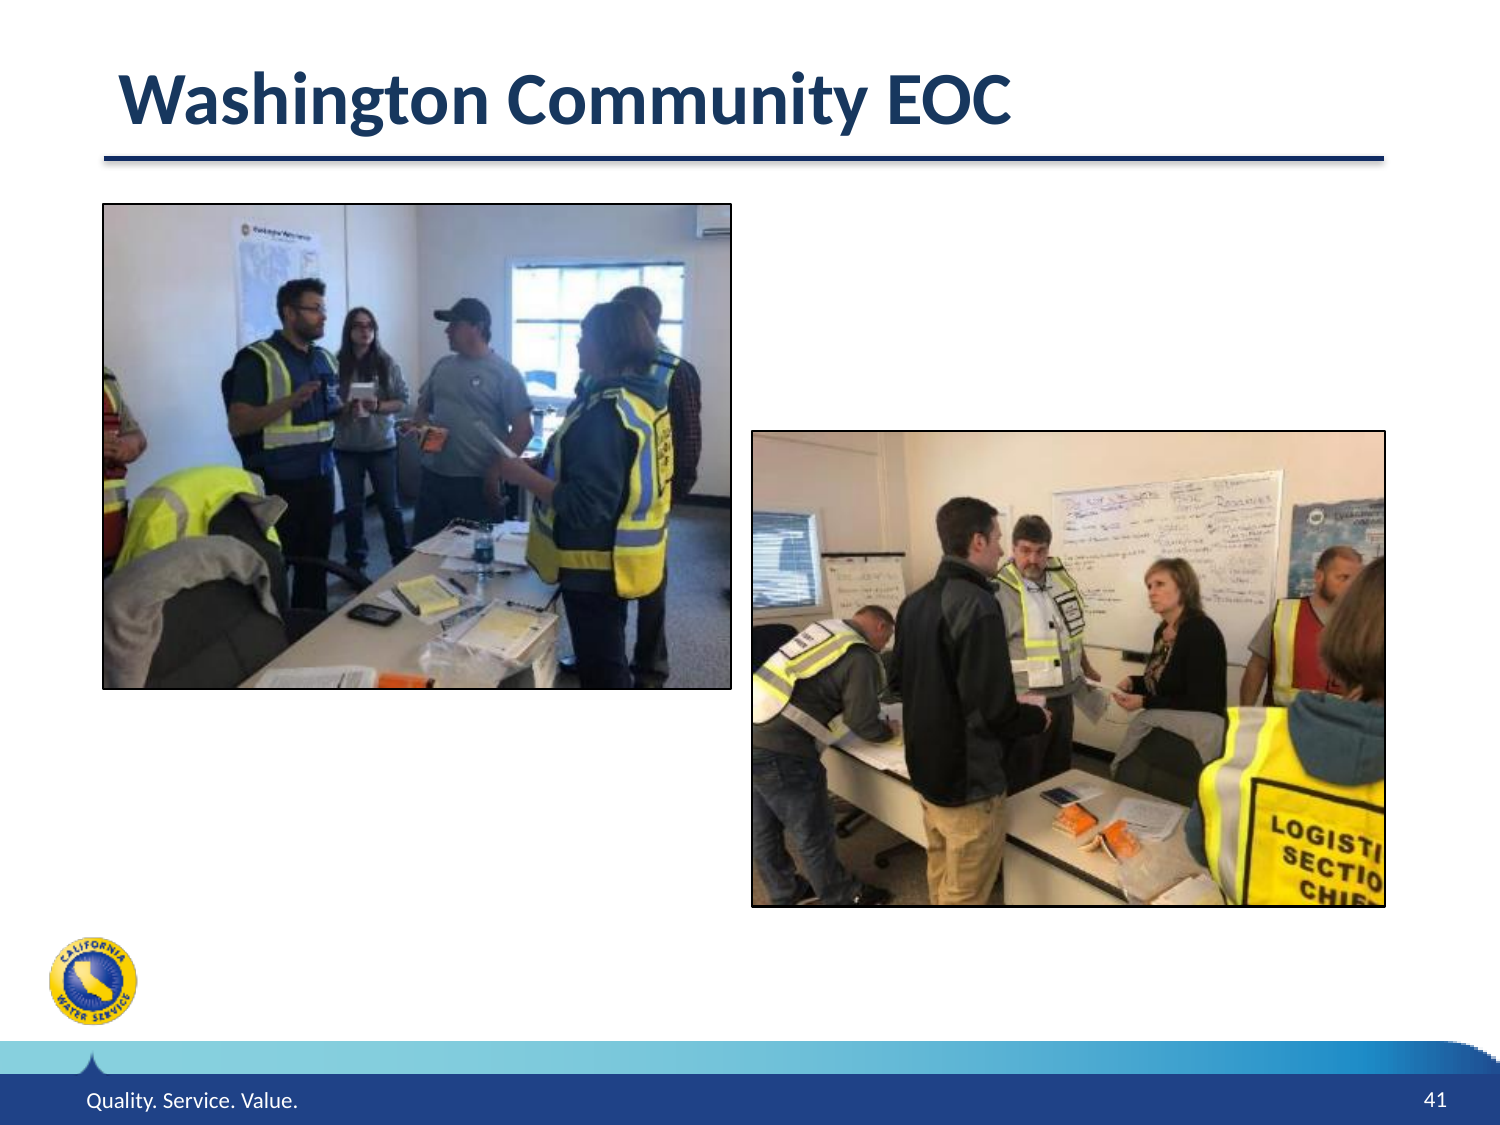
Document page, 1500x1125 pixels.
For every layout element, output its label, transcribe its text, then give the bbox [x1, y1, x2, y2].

picture [752, 431, 1385, 906]
title Washington Community EOC [103, 0, 1425, 189]
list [103, 204, 731, 689]
picture [36, 924, 150, 1039]
